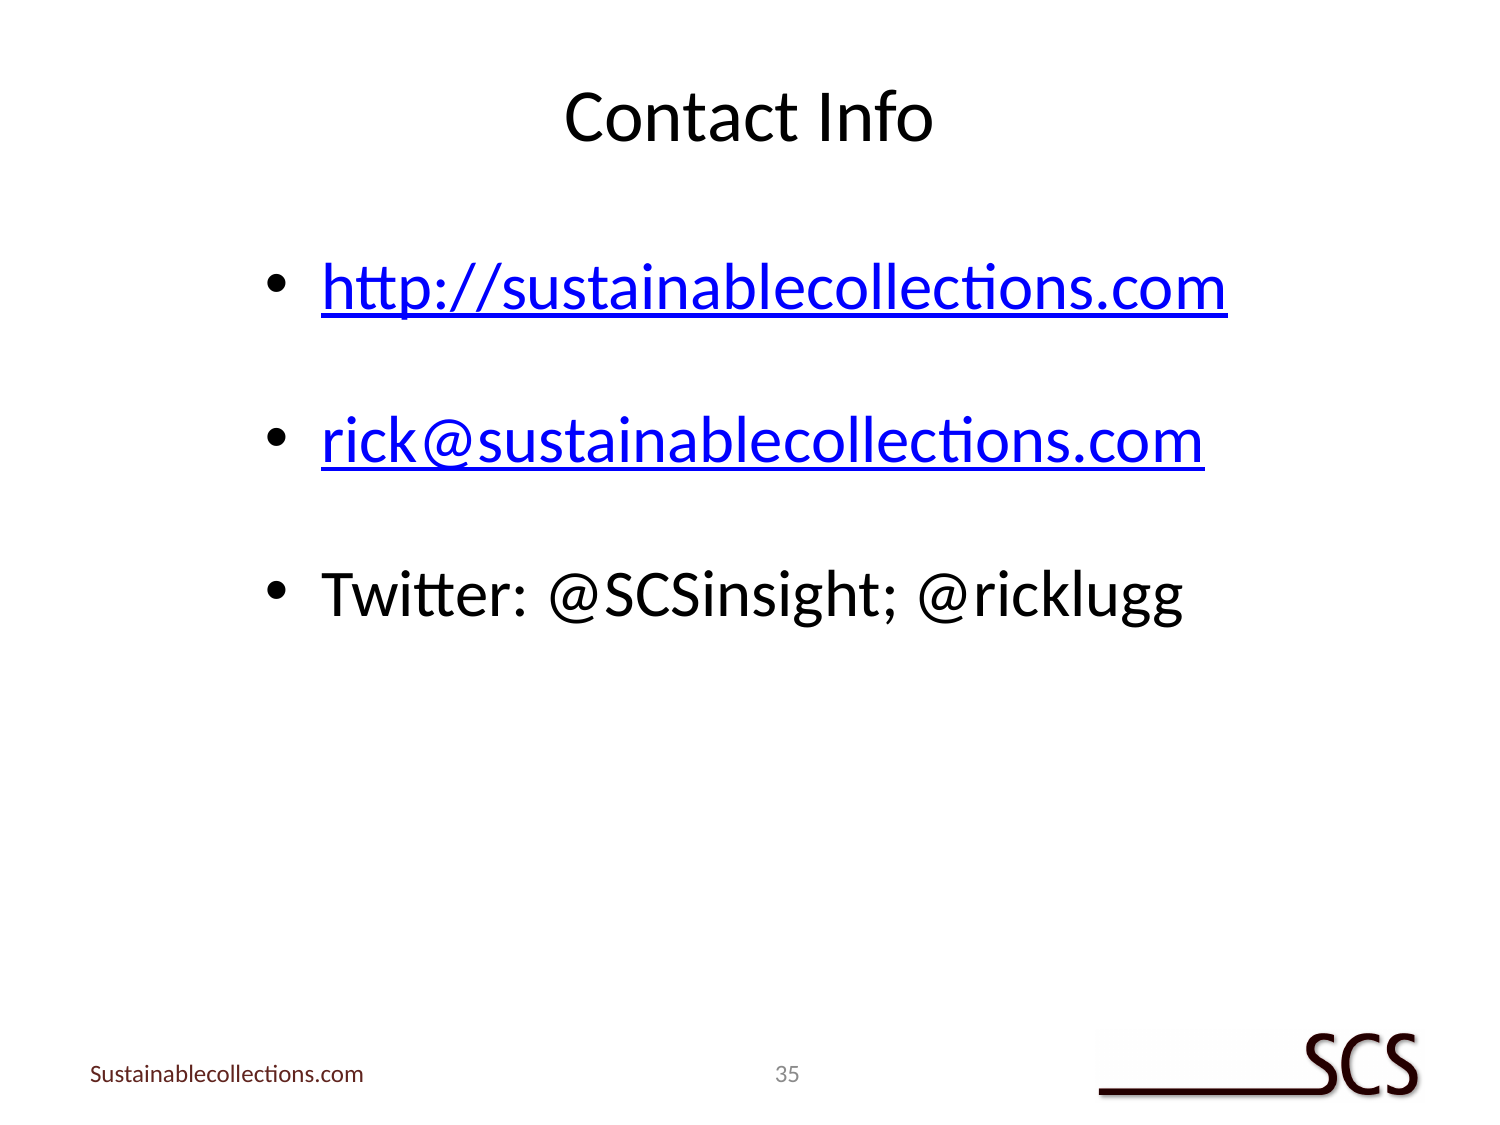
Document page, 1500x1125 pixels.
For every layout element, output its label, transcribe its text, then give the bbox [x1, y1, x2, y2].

picture [1095, 1029, 1425, 1103]
list http://sustainablecollections.com rick@sustainablecollections.com Twitter: @SCSinsight; @ricklugg [249, 234, 1425, 1005]
footer Sustainablecollections.com [75, 1042, 550, 1103]
slide_number 35 [612, 1042, 963, 1102]
title Contact Info [75, 45, 1425, 178]
